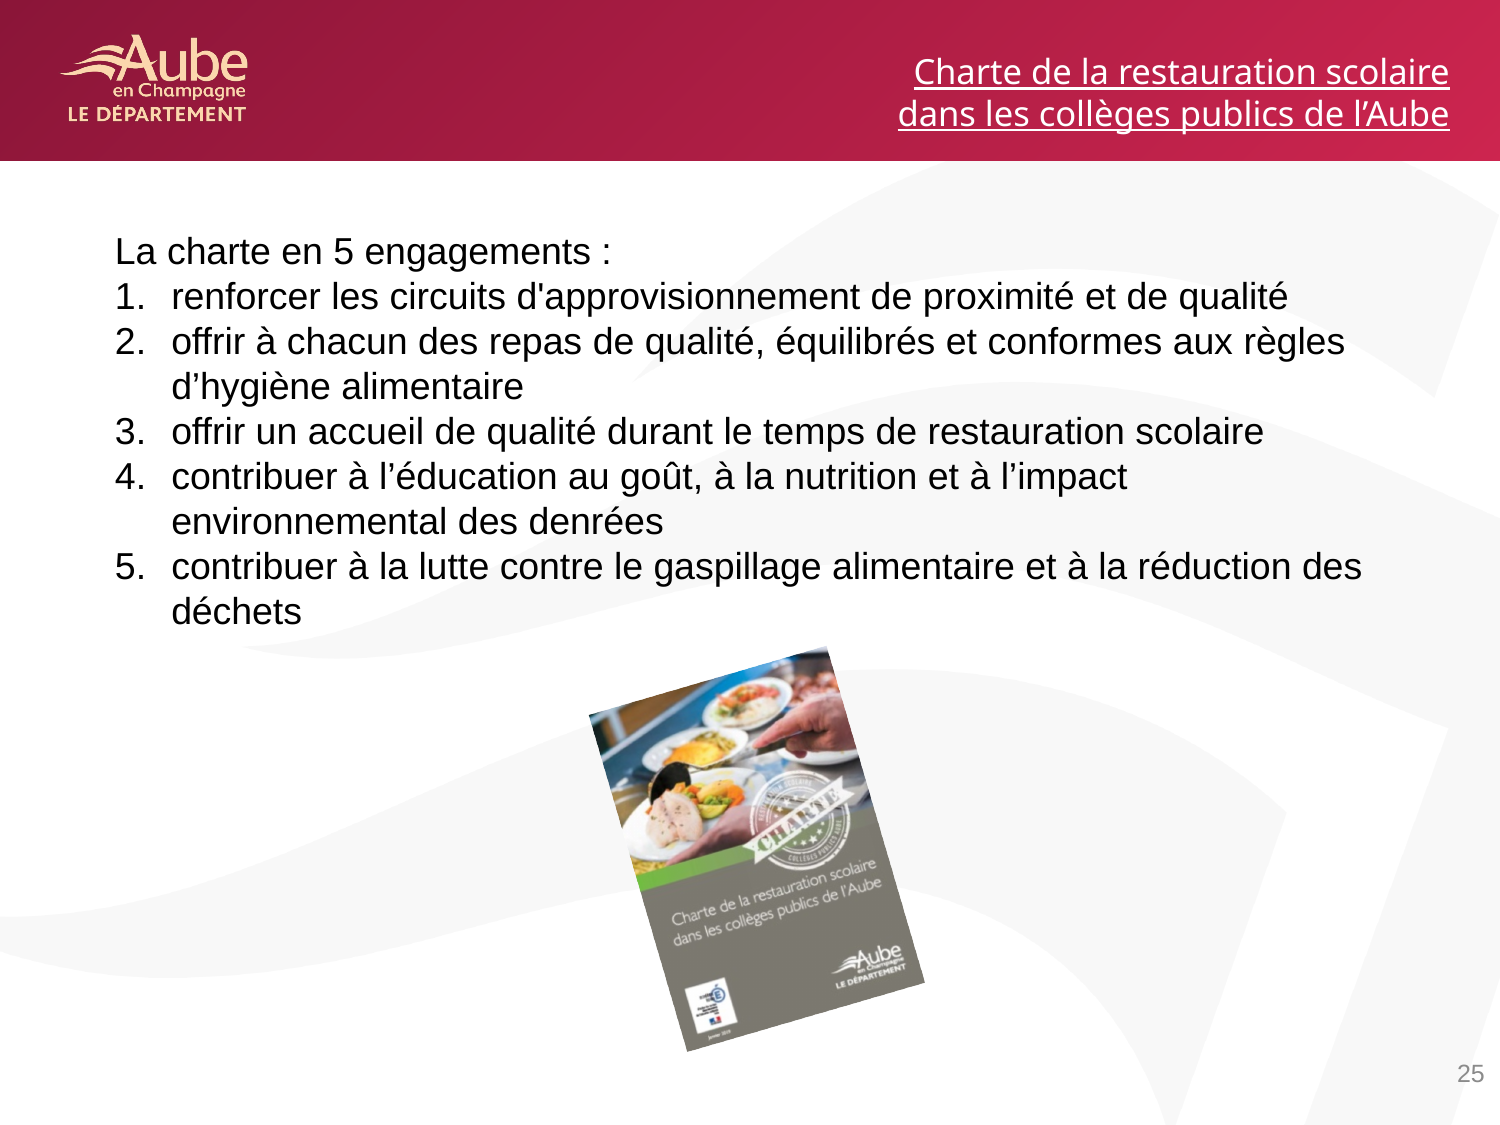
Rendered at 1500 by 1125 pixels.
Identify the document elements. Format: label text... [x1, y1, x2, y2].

picture [589, 646, 924, 1051]
text_box La charte en 5 engagements : renforcer les circuits d'approvisionnement de proximité et de qualité offrir à chacun des repas de qualité, équilibrés et conformes aux règles d’hygiène alimentaire offrir un accueil de qualité durant le temps de restauration scolaire contribuer à l’éducation au goût, à la nutrition et à l’impact environnemental des denrées contribuer à la lutte contre le gaspillage alimentaire et à la réduction des déchets [100, 219, 1424, 640]
slide_number 25 [1149, 1042, 1500, 1103]
text_box Charte de la restauration scolaire dans les collèges publics de l’Aube [312, 42, 1465, 141]
